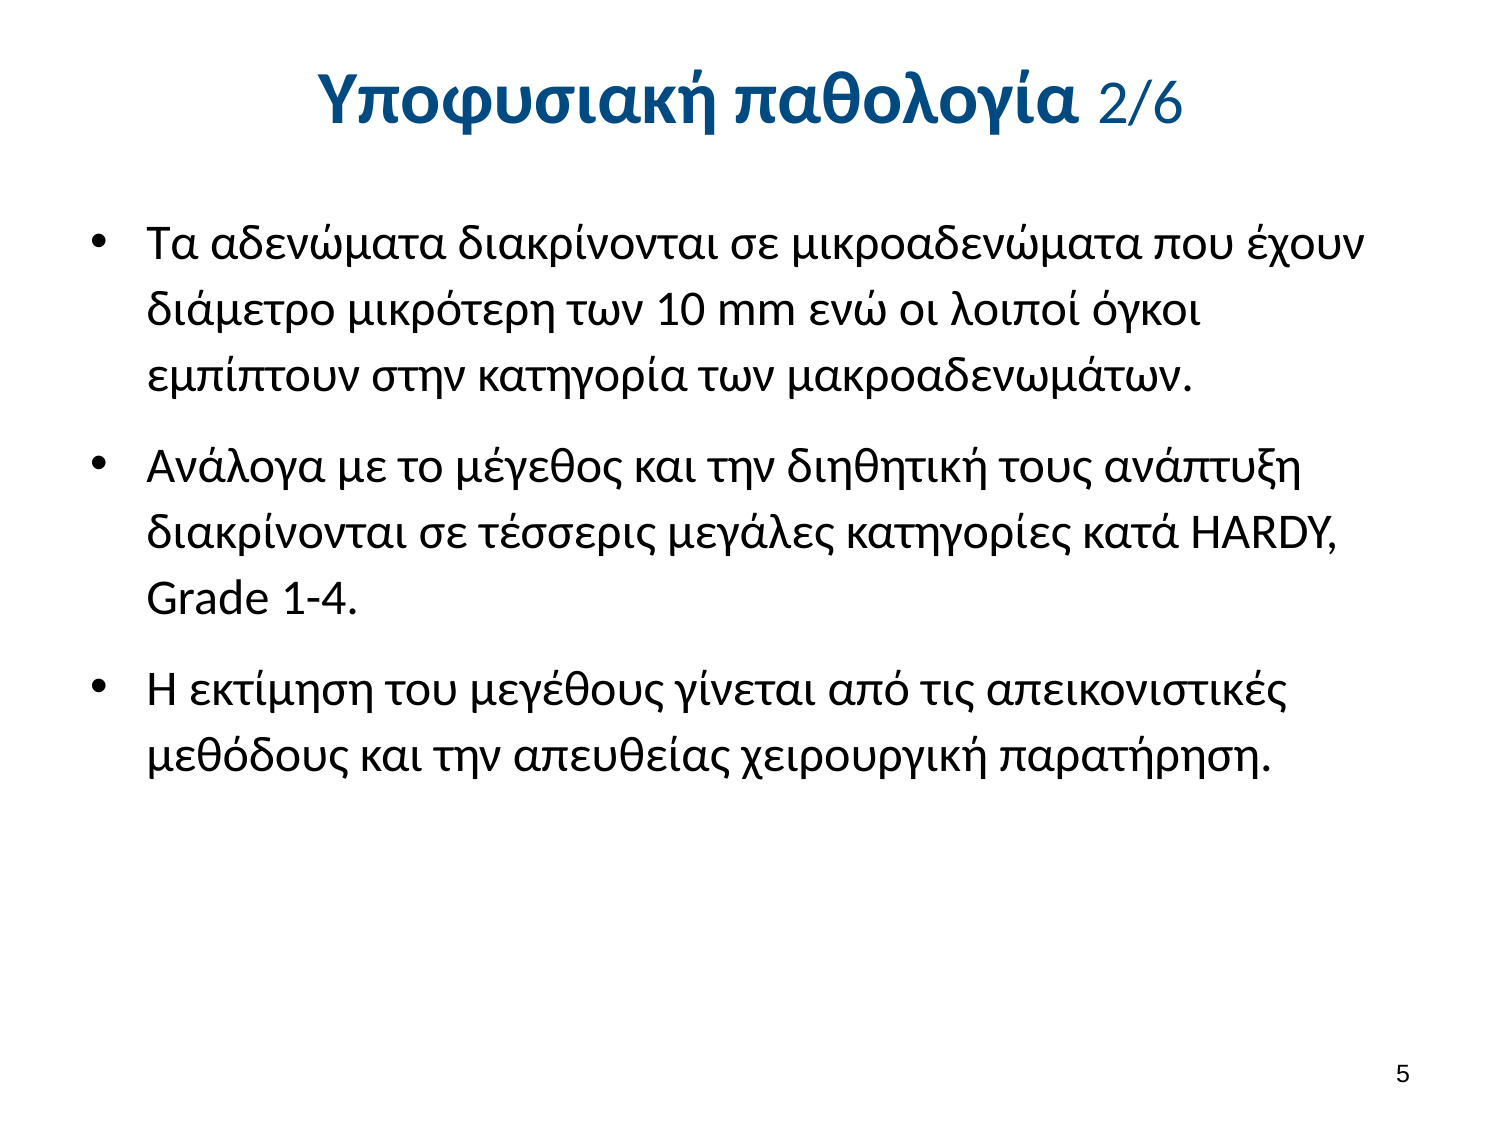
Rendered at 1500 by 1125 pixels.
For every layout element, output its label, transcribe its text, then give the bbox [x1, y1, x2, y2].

slide_number 4 [1074, 1042, 1425, 1103]
title Υποφυσιακή παθολογία 2/6 [76, 19, 1427, 169]
list Τα αδενώματα διακρίνονται σε μικροαδενώματα που έχουν διάμετρο μικρότερη των 10 mm ενώ οι λοιποί όγκοι εμπίπτουν στην κατηγορία των μακροαδενωμάτων. Ανάλογα με το μέγεθος και την διηθητική τους ανάπτυξη διακρίνονται σε τέσσερις μεγάλες κατηγορίες κατά HARDY, Grade 1-4. Η εκτίμηση του μεγέθους γίνεται από τις απεικονιστικές μεθόδους και την απευθείας χειρουργική παρατήρηση. [75, 196, 1425, 1024]
